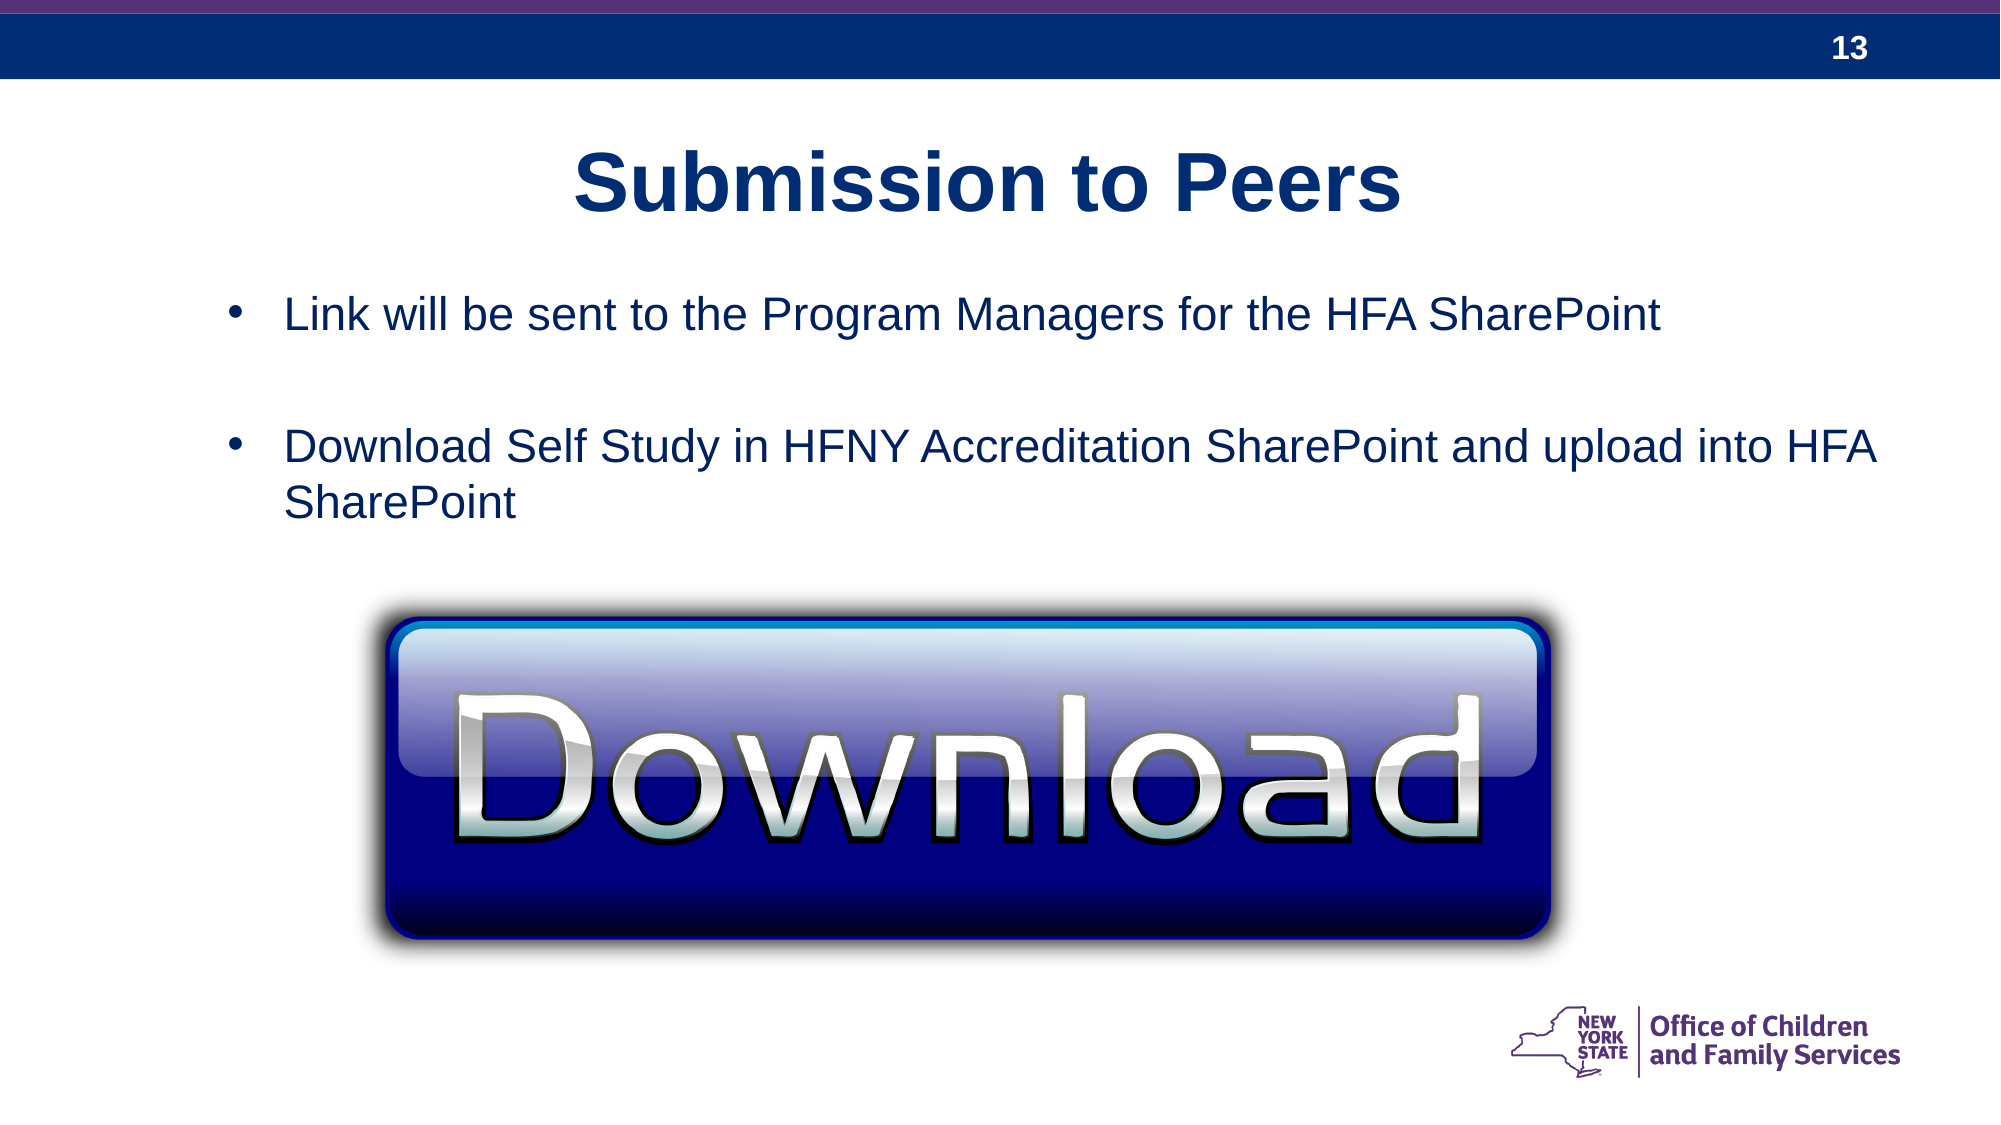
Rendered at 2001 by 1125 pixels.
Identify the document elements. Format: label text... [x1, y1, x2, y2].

picture [1511, 1006, 1900, 1078]
picture [350, 585, 1583, 970]
list Link will be sent to the Program Managers for the HFA SharePoint Download Self Study in HFNY Accreditation SharePoint and upload into HFA SharePoint [99, 236, 1900, 989]
title Submission to Peers [99, 120, 1900, 236]
